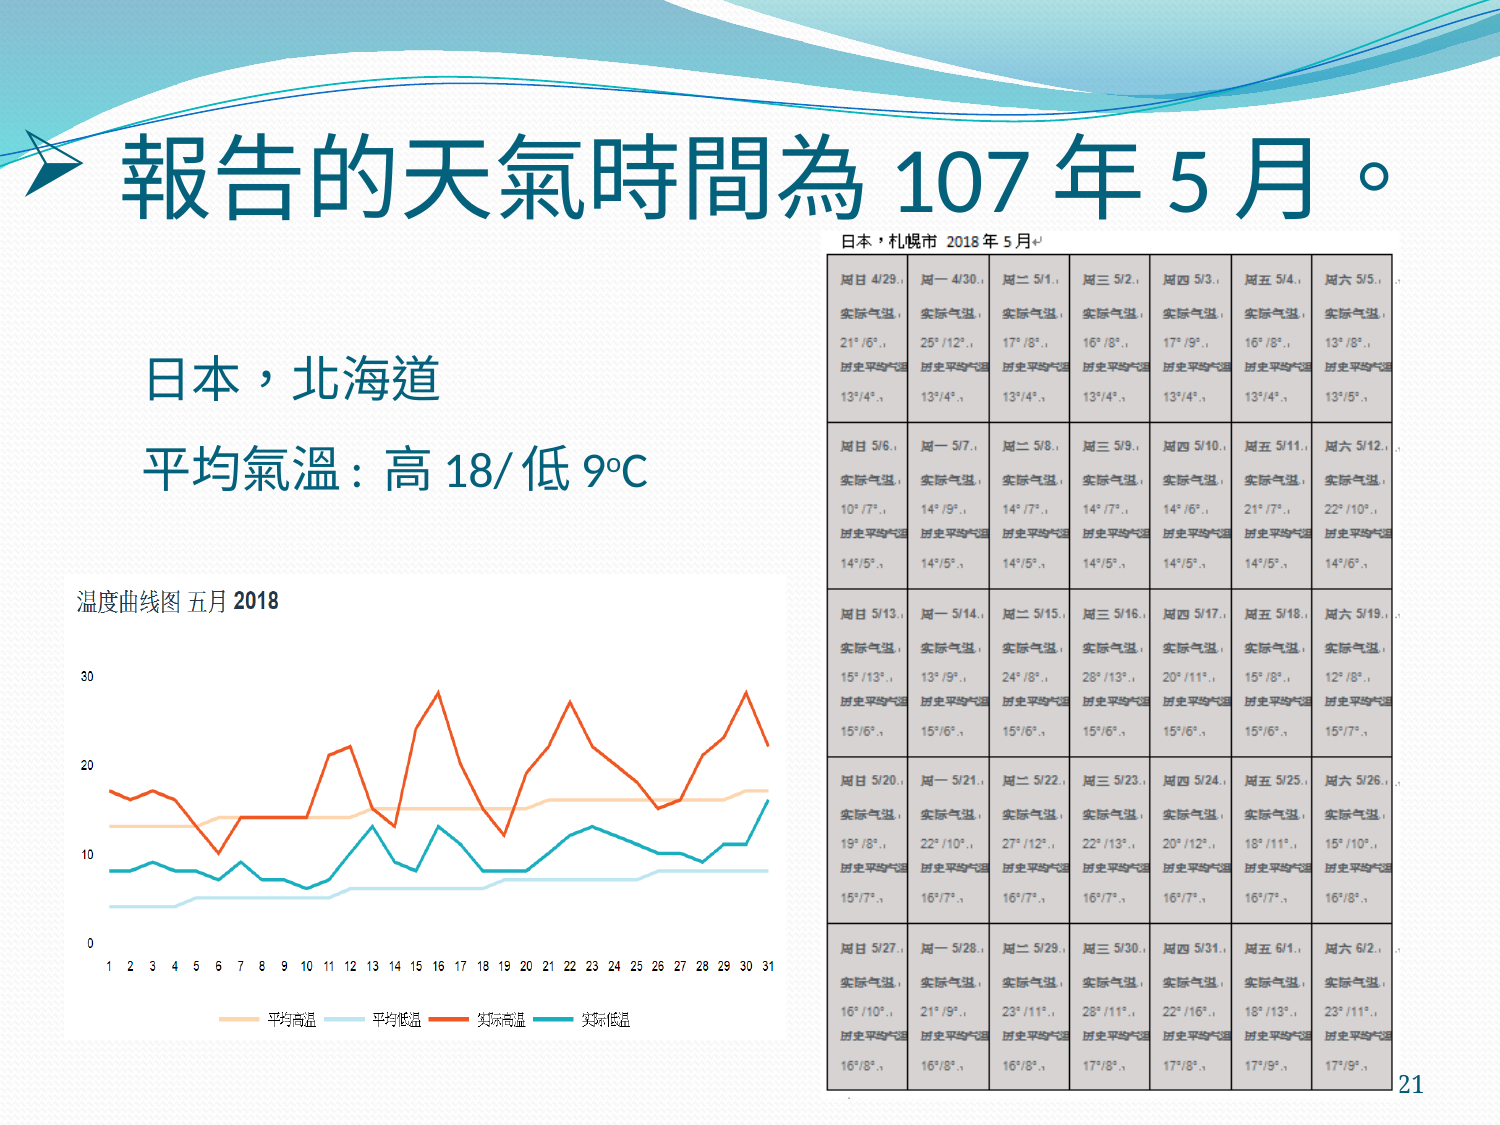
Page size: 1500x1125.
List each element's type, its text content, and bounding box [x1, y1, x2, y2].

text_box [1402, 1042, 1406, 1103]
title 報告的天氣時間為107年5月。 [17, 19, 1451, 232]
slide_number 21 [1406, 1042, 1425, 1103]
picture [64, 574, 786, 1041]
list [820, 231, 1400, 1100]
text_box 日本，北海道 平均氣溫: 高18/低9oC [141, 284, 686, 498]
